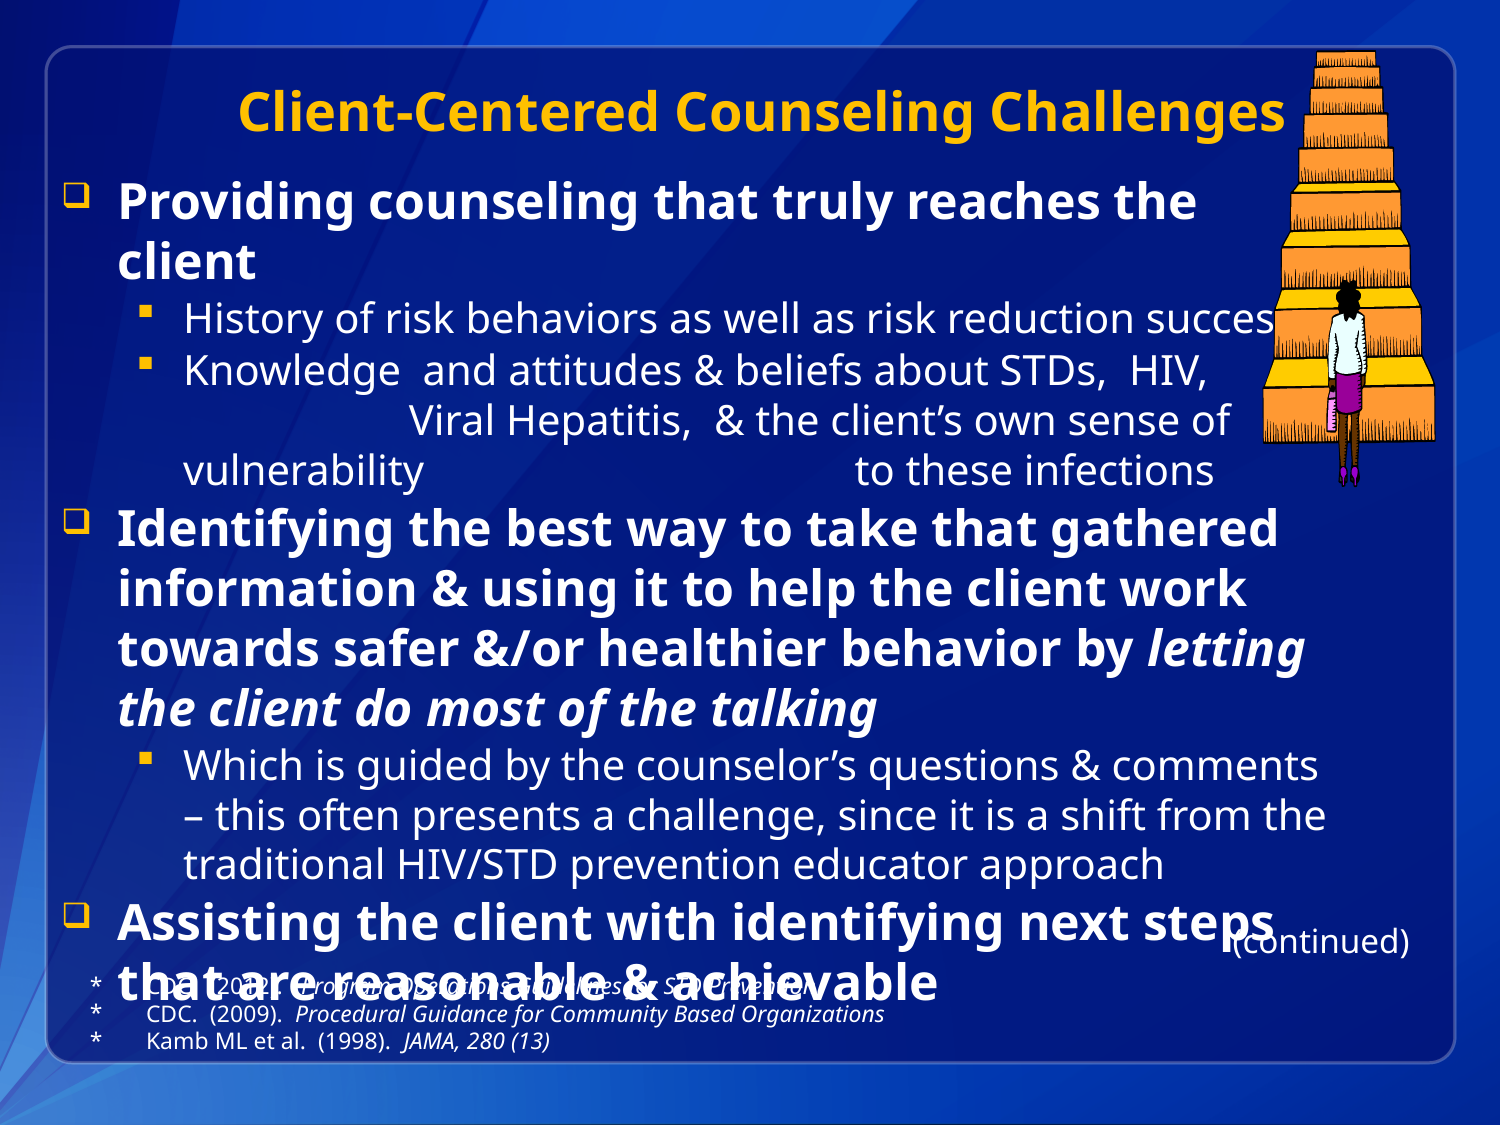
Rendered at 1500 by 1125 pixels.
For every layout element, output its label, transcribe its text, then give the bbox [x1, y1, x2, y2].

title Client-Centered Counseling Challenges [87, 50, 1260, 150]
text_box (continued) [1217, 912, 1456, 968]
list CDC. (2012). Program Operations Guidelines for STD Prevention CDC. (2009). Procedural Guidance for Community Based Organizations Kamb ML et al. (1998). JAMA, 280 (13) [75, 974, 1425, 1062]
picture [0, 0, 1500, 1125]
list Providing counseling that truly reaches the client History of risk behaviors as well as risk reduction successes Knowledge and attitudes & beliefs about STDs, HIV, Viral Hepatitis, & the client’s own sense of vulnerability to these infections Identifying the best way to take that gathered information & using it to help the client work towards safer &/or healthier behavior by letting the client do most of the talking Which is guided by the counselor’s questions & comments – this often presents a challenge, since it is a shift from the traditional HIV/STD prevention educator approach Assisting the client with identifying next steps that are reasonable & achievable [46, 162, 1359, 969]
